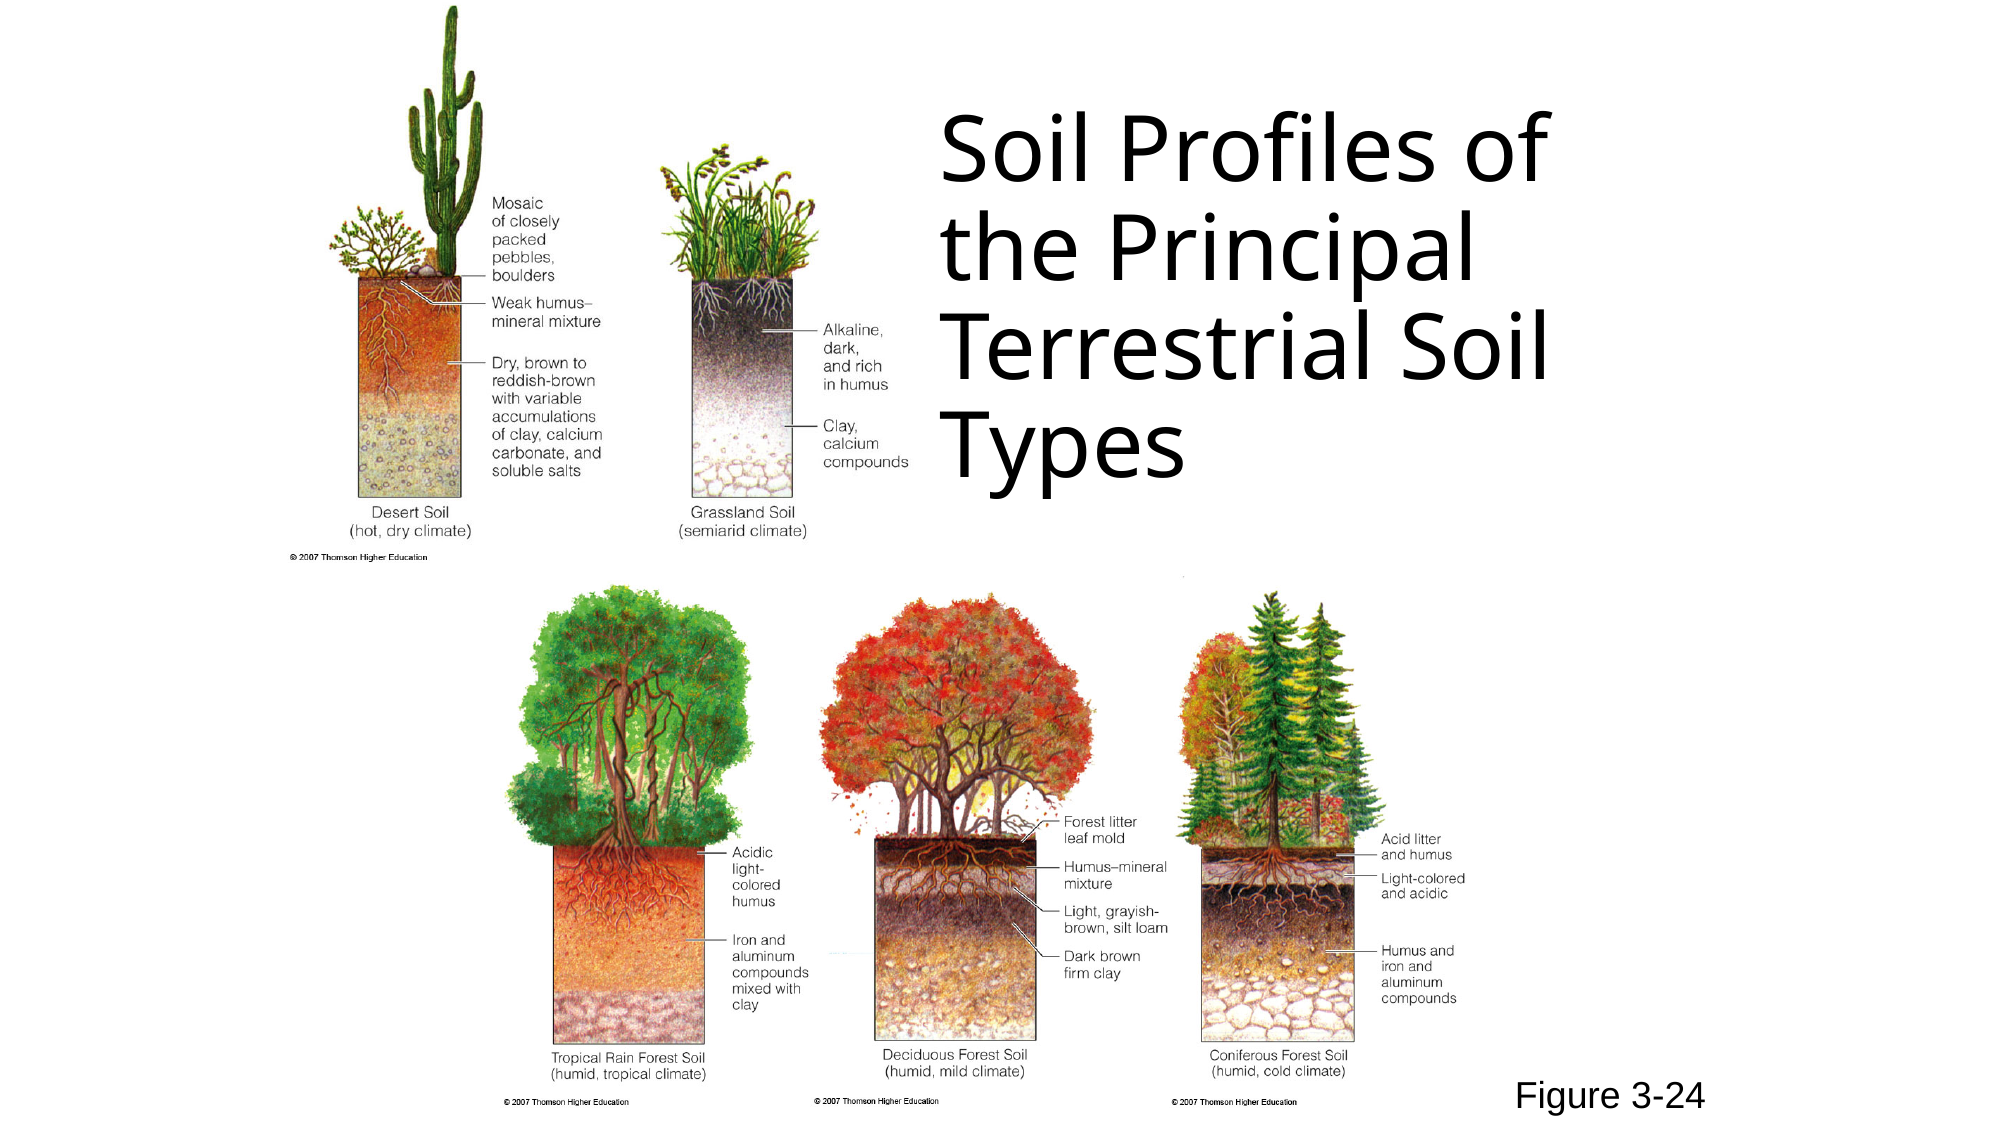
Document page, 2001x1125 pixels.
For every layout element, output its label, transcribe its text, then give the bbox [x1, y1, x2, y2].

title Soil Profiles of the Principal Terrestrial Soil Types [926, 99, 1700, 500]
picture [499, 574, 1474, 1109]
text_box Figure 3-24 [1499, 1072, 1733, 1124]
picture [287, 0, 926, 563]
